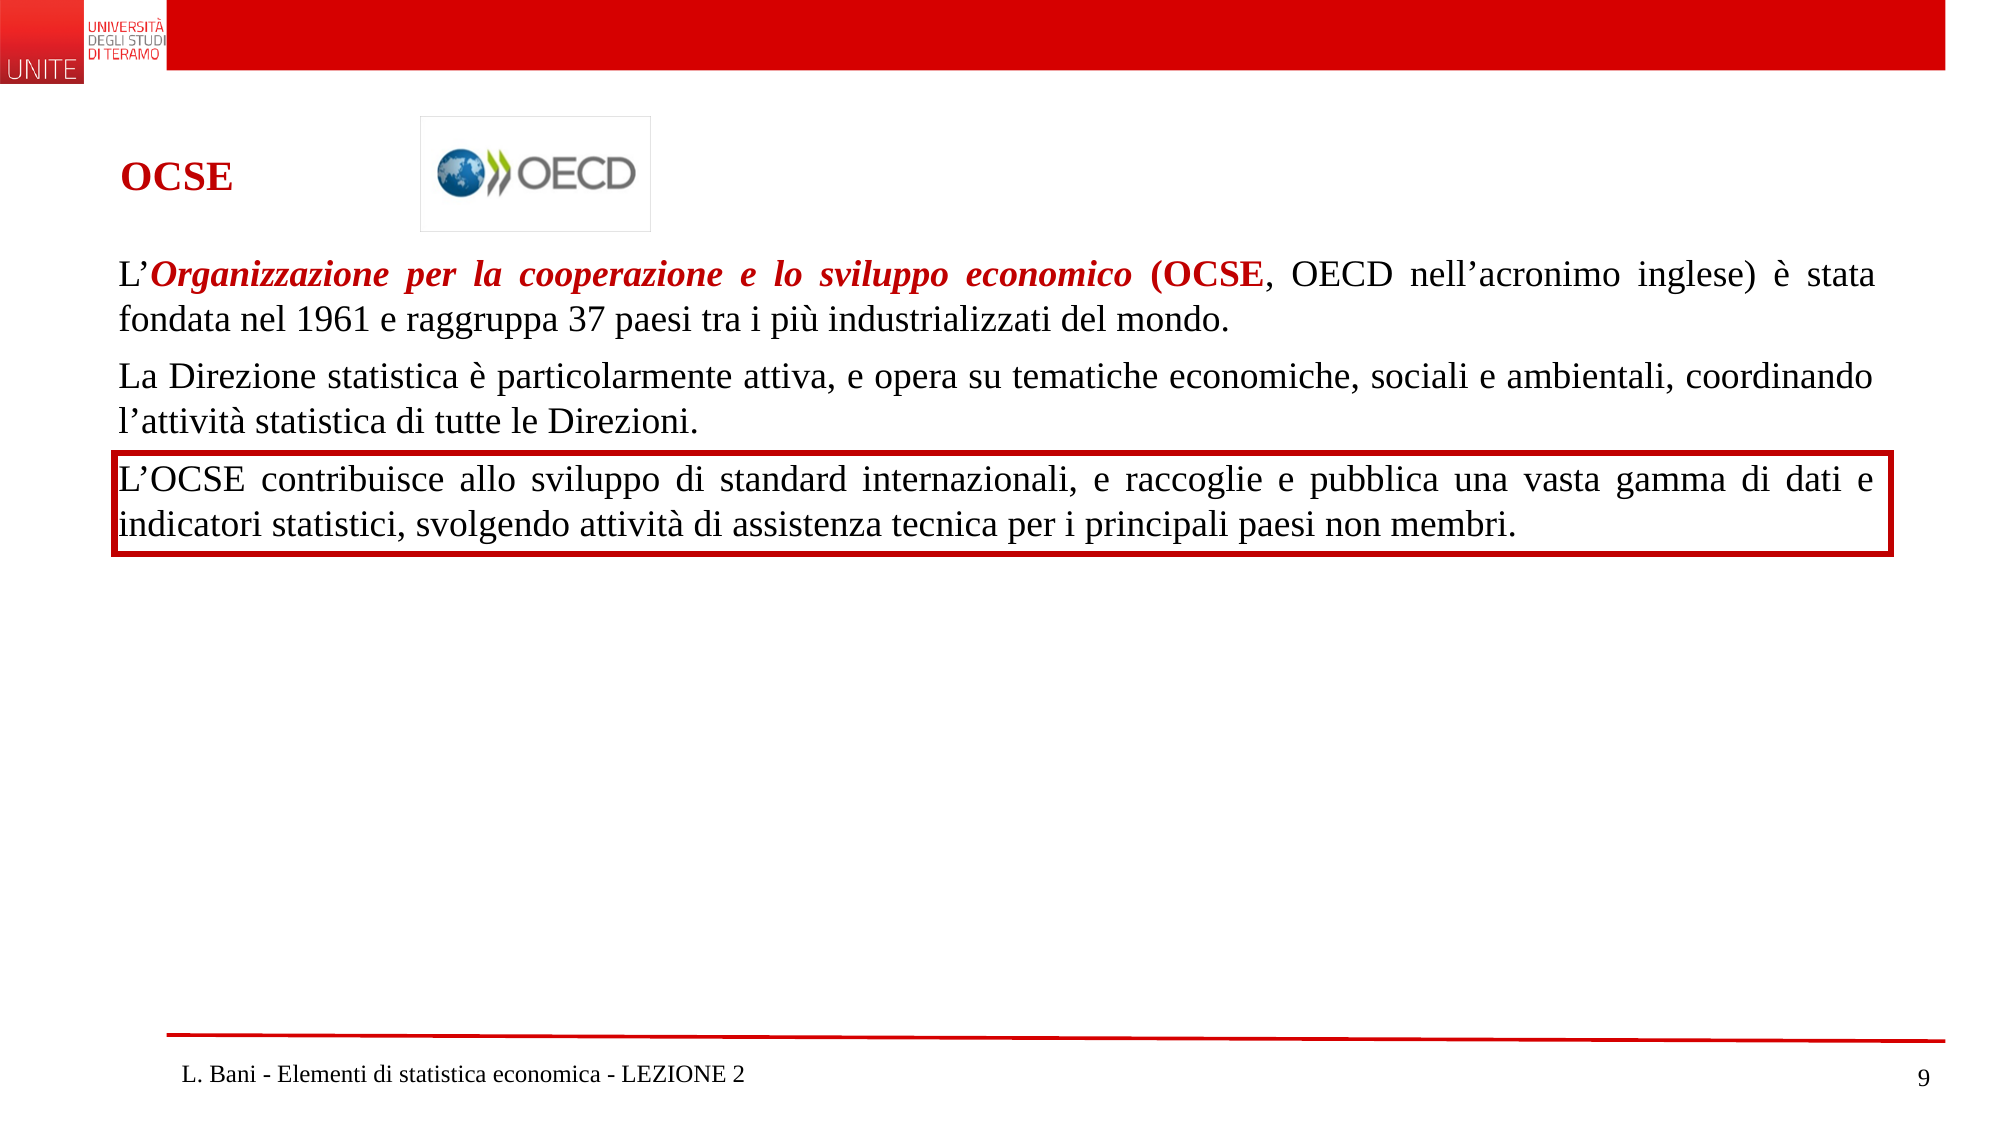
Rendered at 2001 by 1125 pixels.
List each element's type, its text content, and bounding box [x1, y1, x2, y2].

text_box OCSE [105, 141, 249, 206]
slide_number 9 [1495, 1046, 1946, 1106]
picture [420, 116, 651, 232]
footer L. Bani - Elementi di statistica economica - LEZIONE 2 [166, 1042, 842, 1103]
text_box [114, 452, 1892, 555]
picture [0, 0, 167, 84]
text_box L’Organizzazione per la cooperazione e lo sviluppo economico (OCSE, OECD nell’acronimo inglese) è stata fondata nel 1961 e raggruppa 37 paesi tra i più industrializzati del mondo. La Direzione statistica è particolarmente attiva, e opera su tematiche economiche, sociali e ambientali, coordinando l’attività statistica di tutte le Direzioni. L’OCSE contribuisce allo sviluppo di standard internazionali, e raccoglie e pubblica una vasta gamma di dati e indicatori statistici, svolgendo attività di assistenza tecnica per i principali paesi non membri. [103, 241, 1892, 551]
